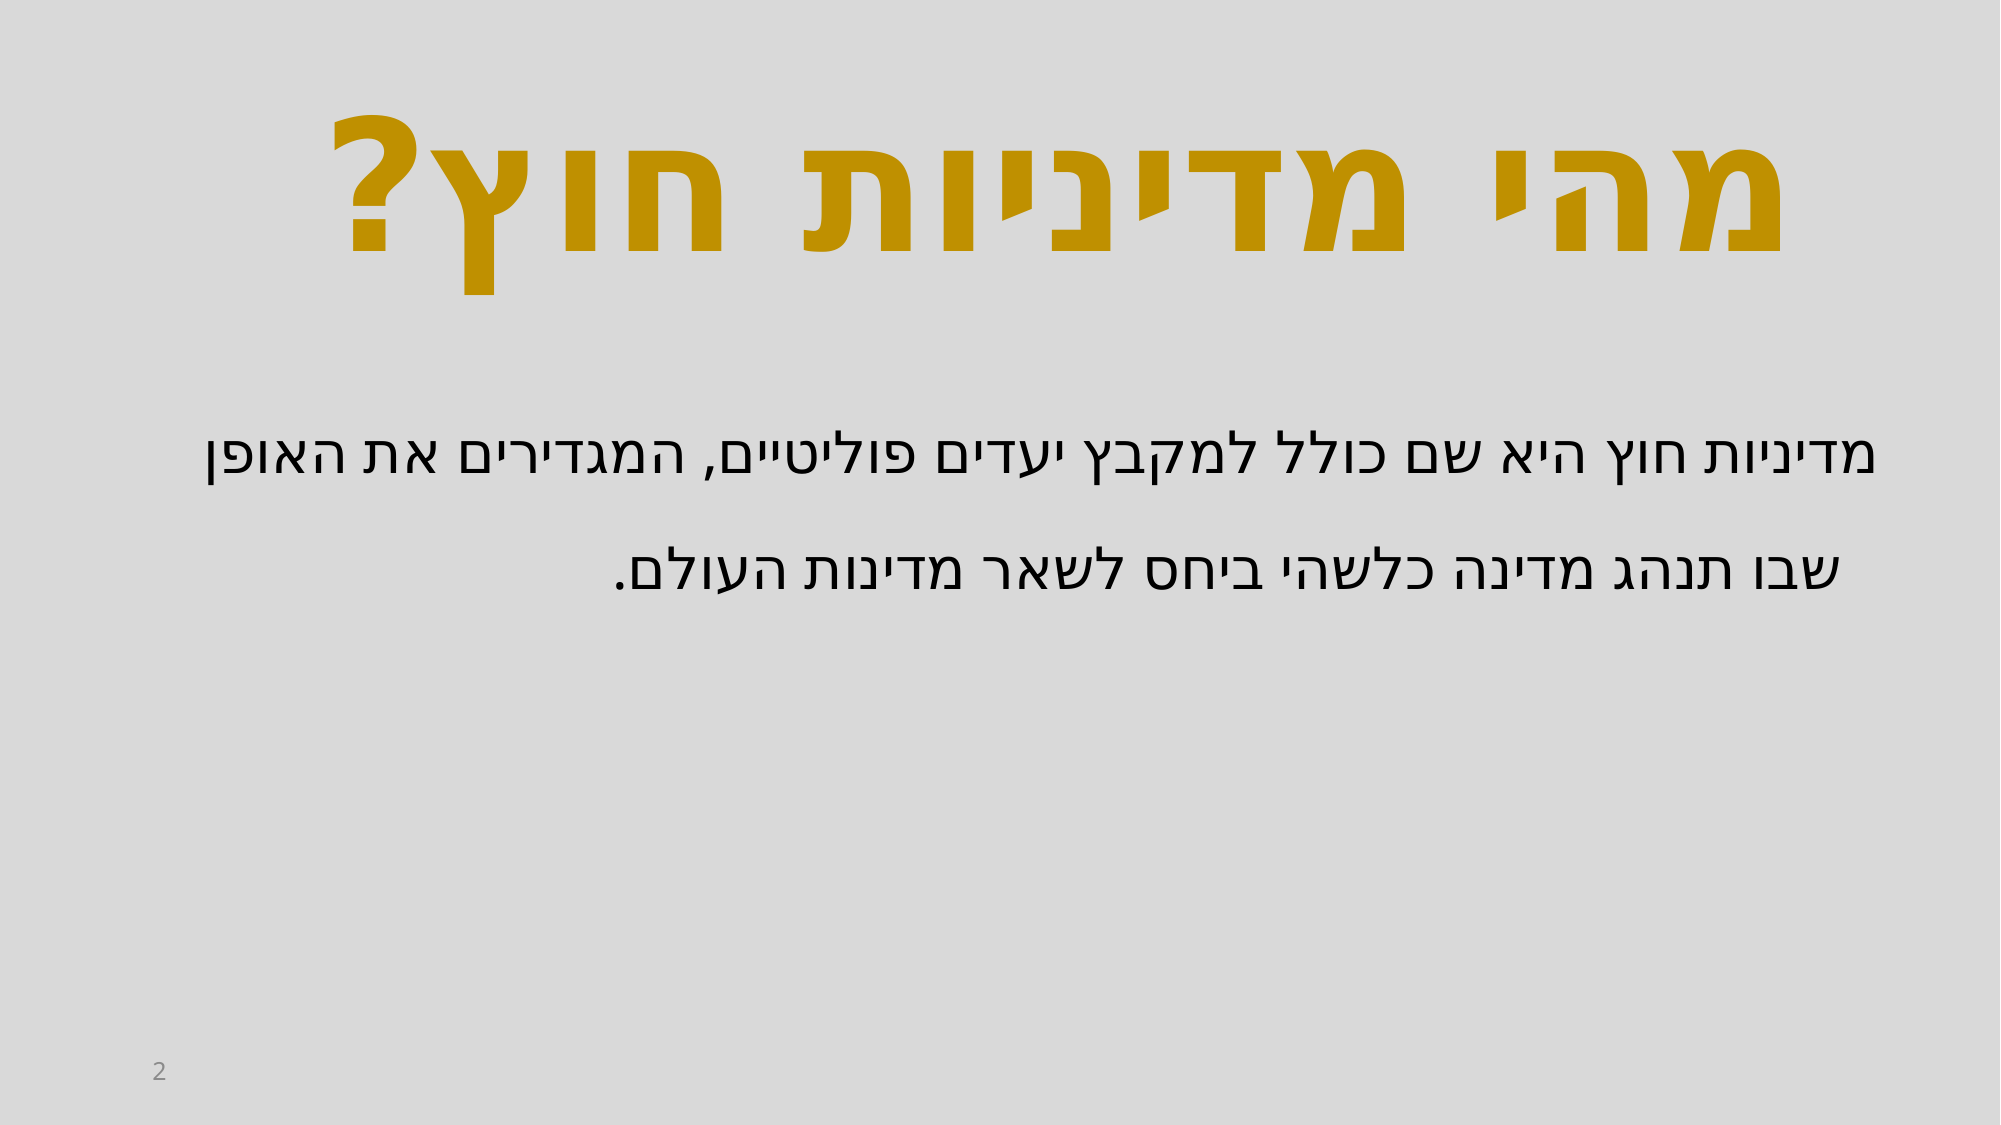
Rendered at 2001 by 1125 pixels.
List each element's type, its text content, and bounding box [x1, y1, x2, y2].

text_box מהי מדיניות חוץ? [307, 60, 1813, 296]
list מדיניות חוץ היא שם כולל למקבץ יעדים פוליטיים, המגדירים את האופן שבו תנהג מדינה כלשהי ביחס לשאר מדינות העולם. [86, 337, 1895, 862]
slide_number 2 [137, 1042, 588, 1103]
